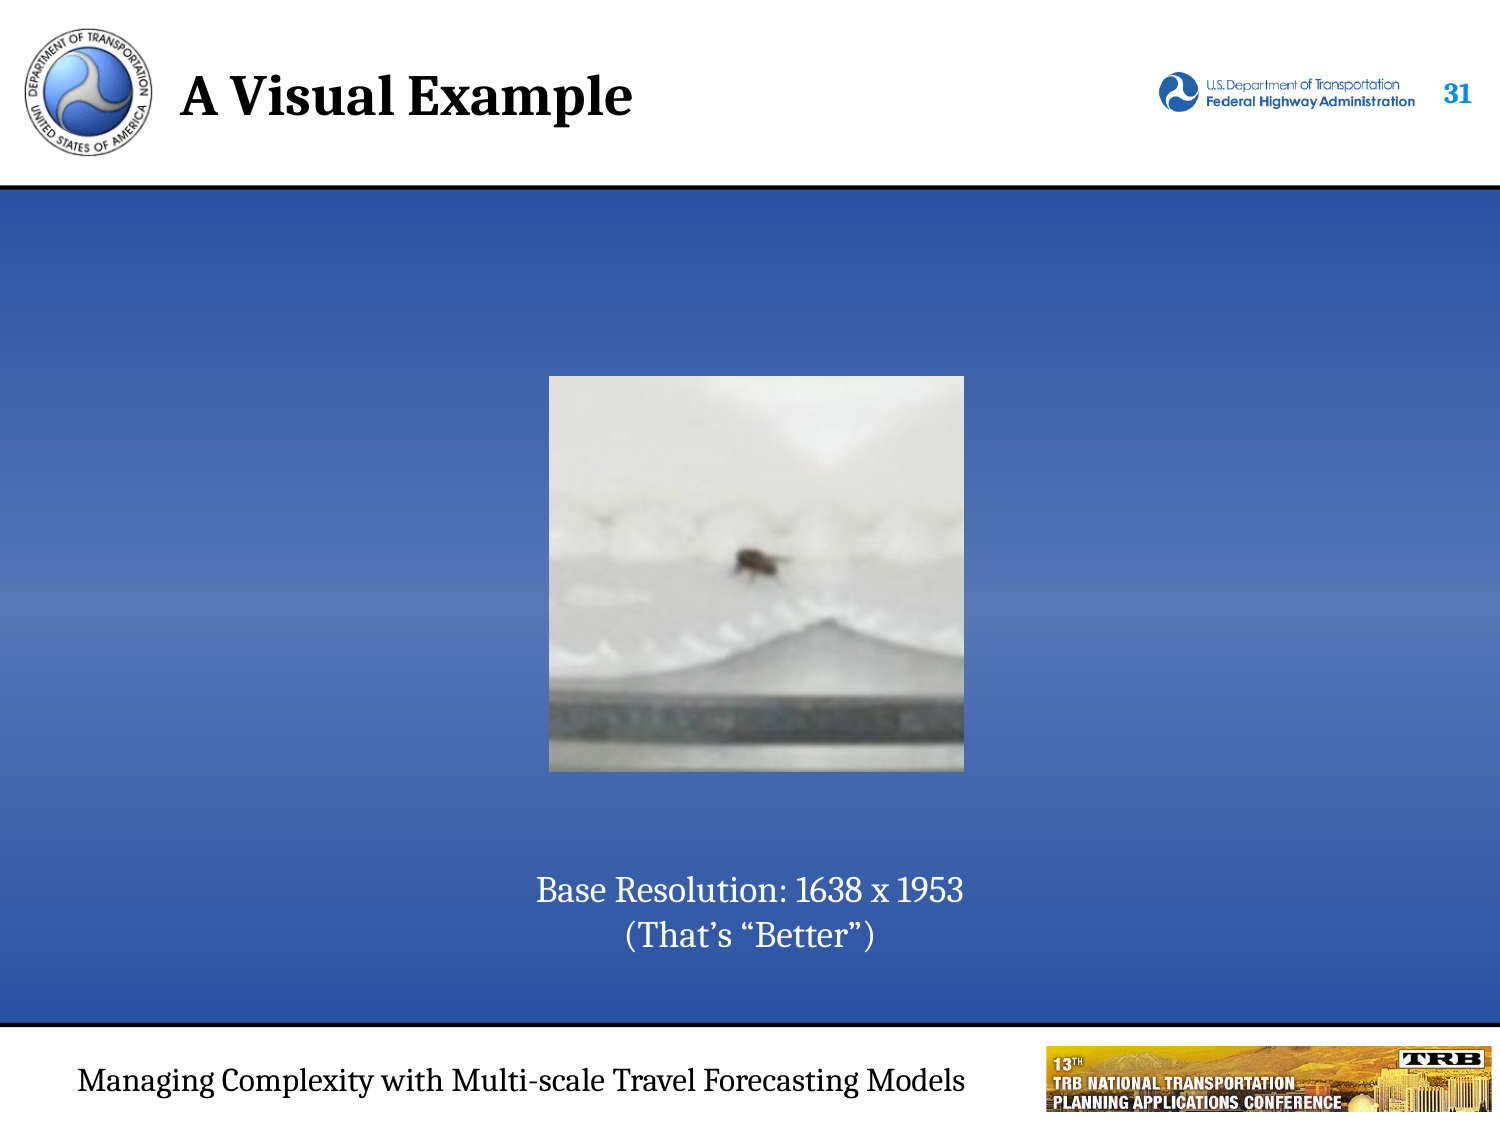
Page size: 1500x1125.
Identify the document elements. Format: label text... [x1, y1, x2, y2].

slide_number 30 [1151, 66, 1488, 127]
picture [24, 28, 153, 157]
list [548, 375, 964, 773]
text_box Base Resolution: 1638 x 1953 (That’s “Better”) [479, 858, 1021, 963]
picture [1046, 1046, 1492, 1112]
title A Visual Example [164, 16, 1151, 168]
